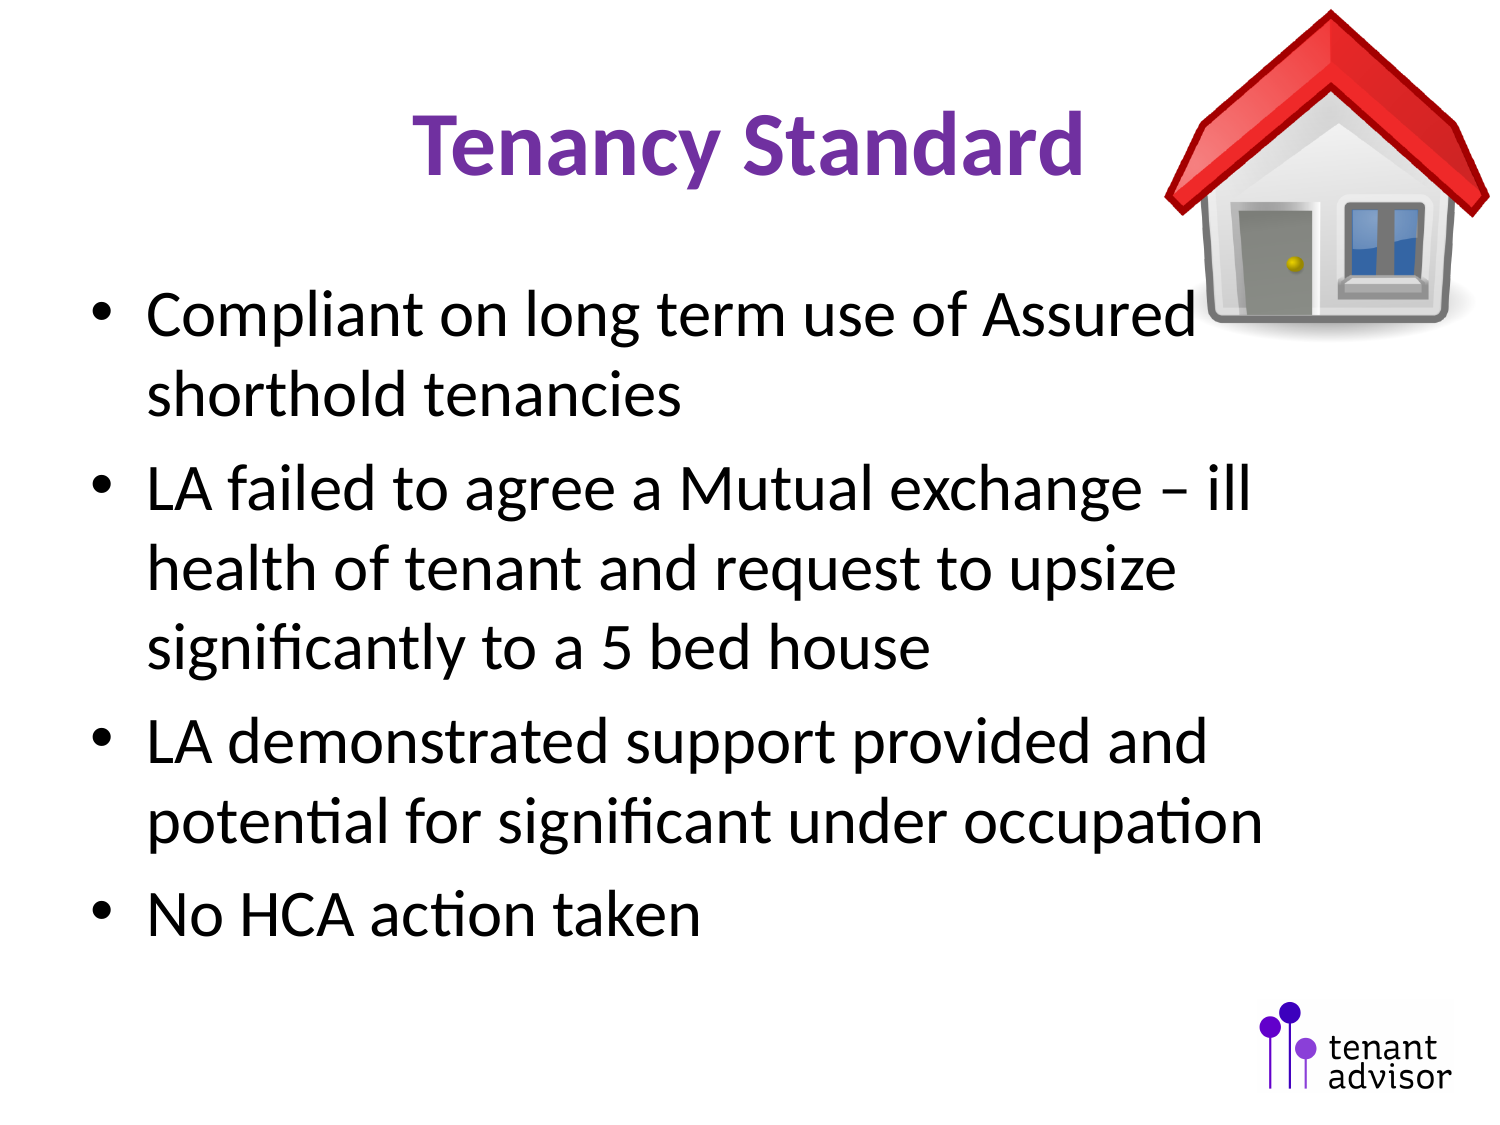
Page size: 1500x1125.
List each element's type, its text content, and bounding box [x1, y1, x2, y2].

picture [1257, 999, 1454, 1093]
title Tenancy Standard [75, 45, 1150, 233]
list Compliant on long term use of Assured shorthold tenancies LA failed to agree a Mutual exchange – ill health of tenant and request to upsize significantly to a 5 bed house LA demonstrated support provided and potential for significant under occupation No HCA action taken [75, 262, 1425, 1005]
picture [1155, 0, 1500, 344]
